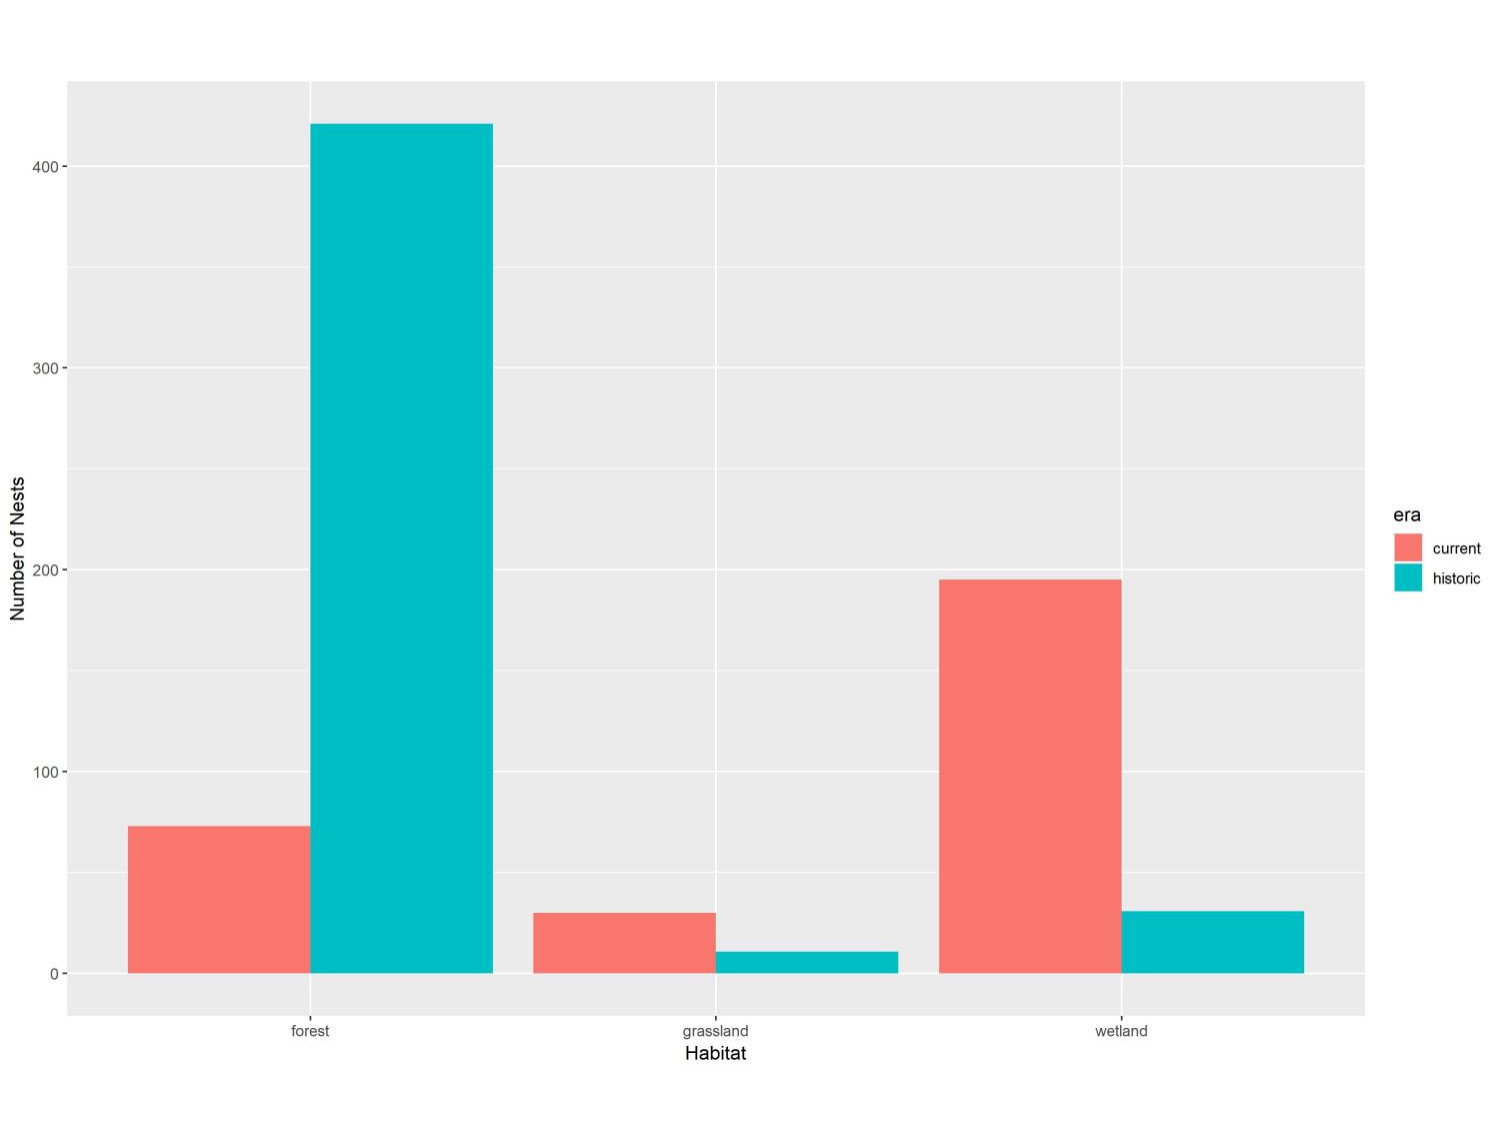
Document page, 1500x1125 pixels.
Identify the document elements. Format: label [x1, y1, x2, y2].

picture [0, 72, 1500, 1073]
